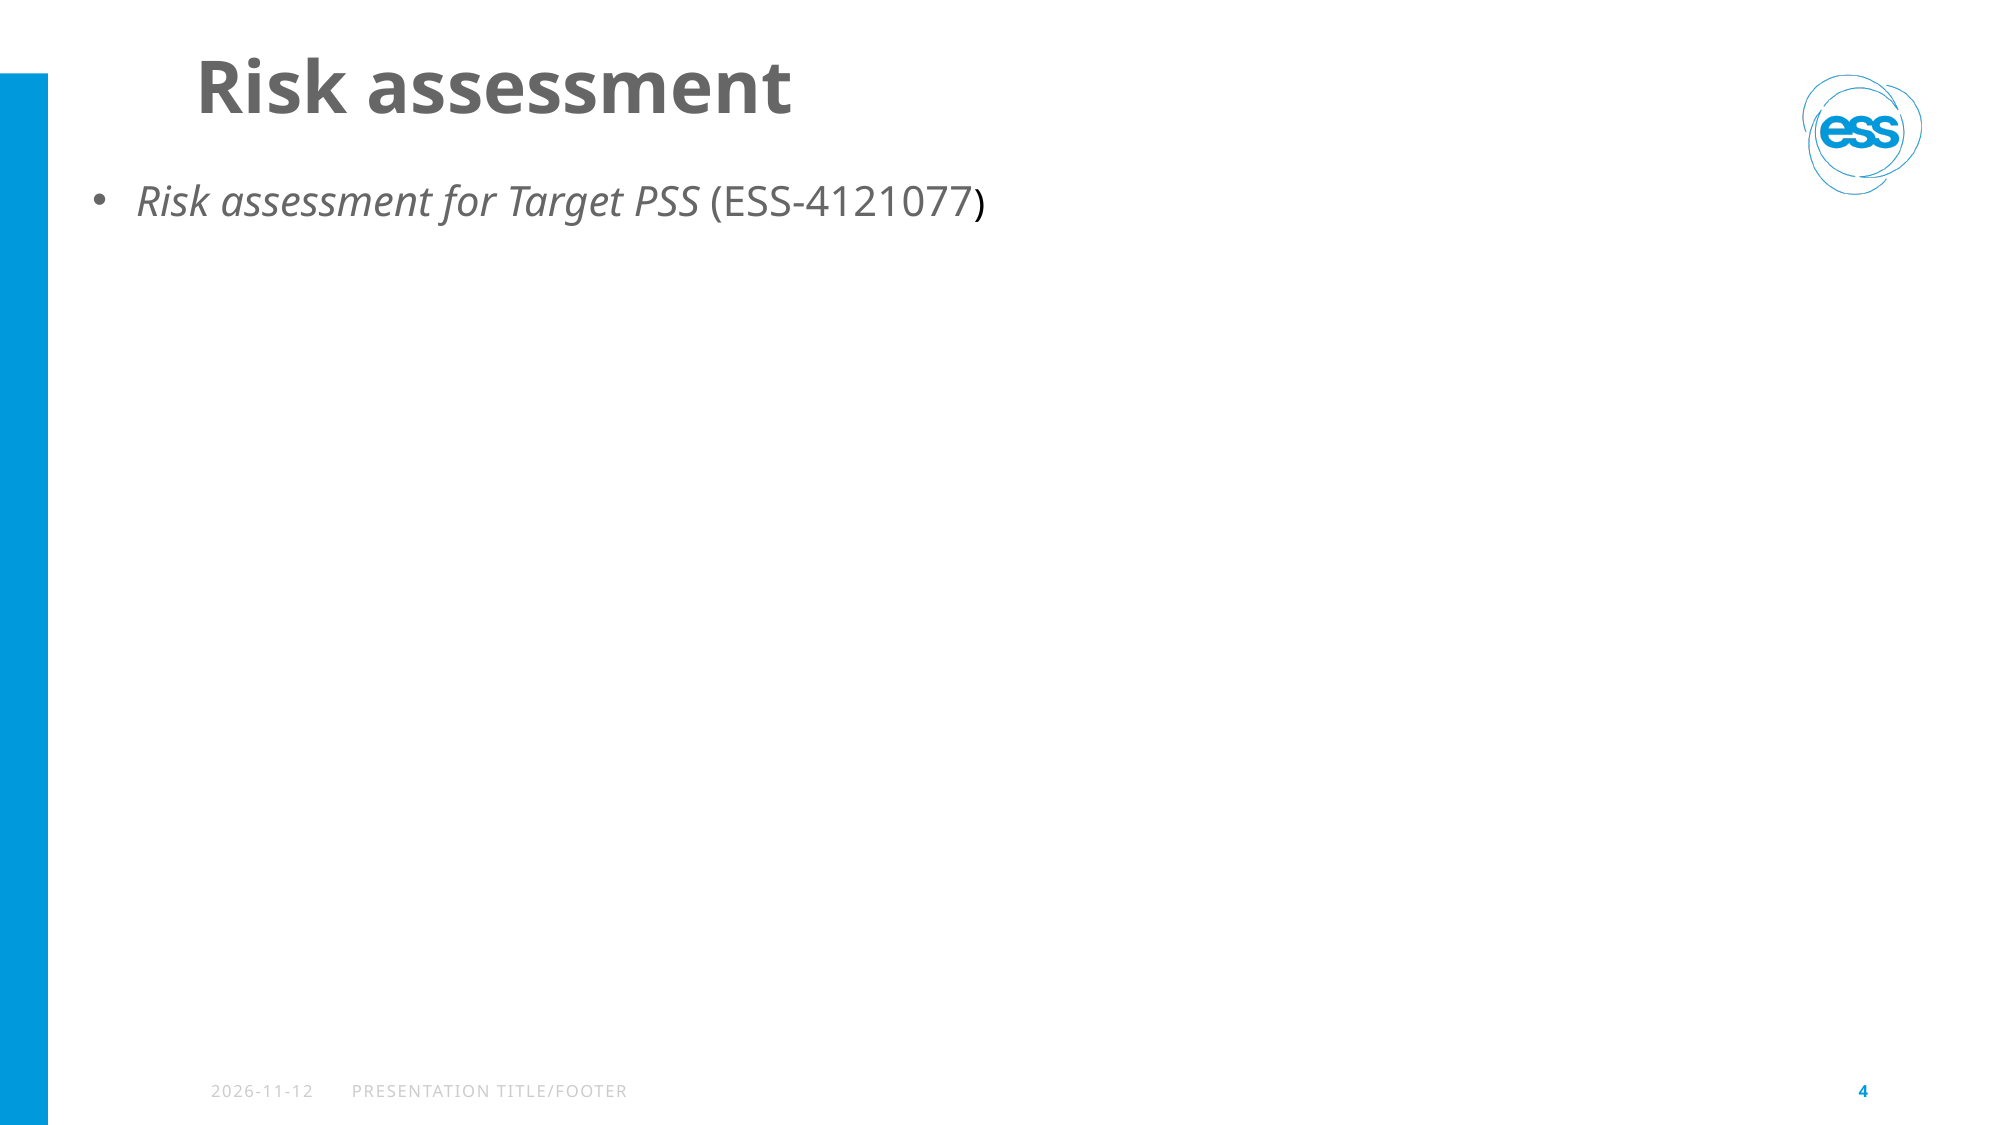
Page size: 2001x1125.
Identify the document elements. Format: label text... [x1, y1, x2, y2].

title Risk assessment [181, 43, 1717, 152]
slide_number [196, 1062, 333, 1123]
footer PRESENTATION TITLE/FOOTER [336, 1062, 1046, 1123]
slide_number 4 [1432, 1062, 1883, 1123]
list Risk assessment for Target PSS (ESS-4121077) [77, 167, 1957, 1074]
